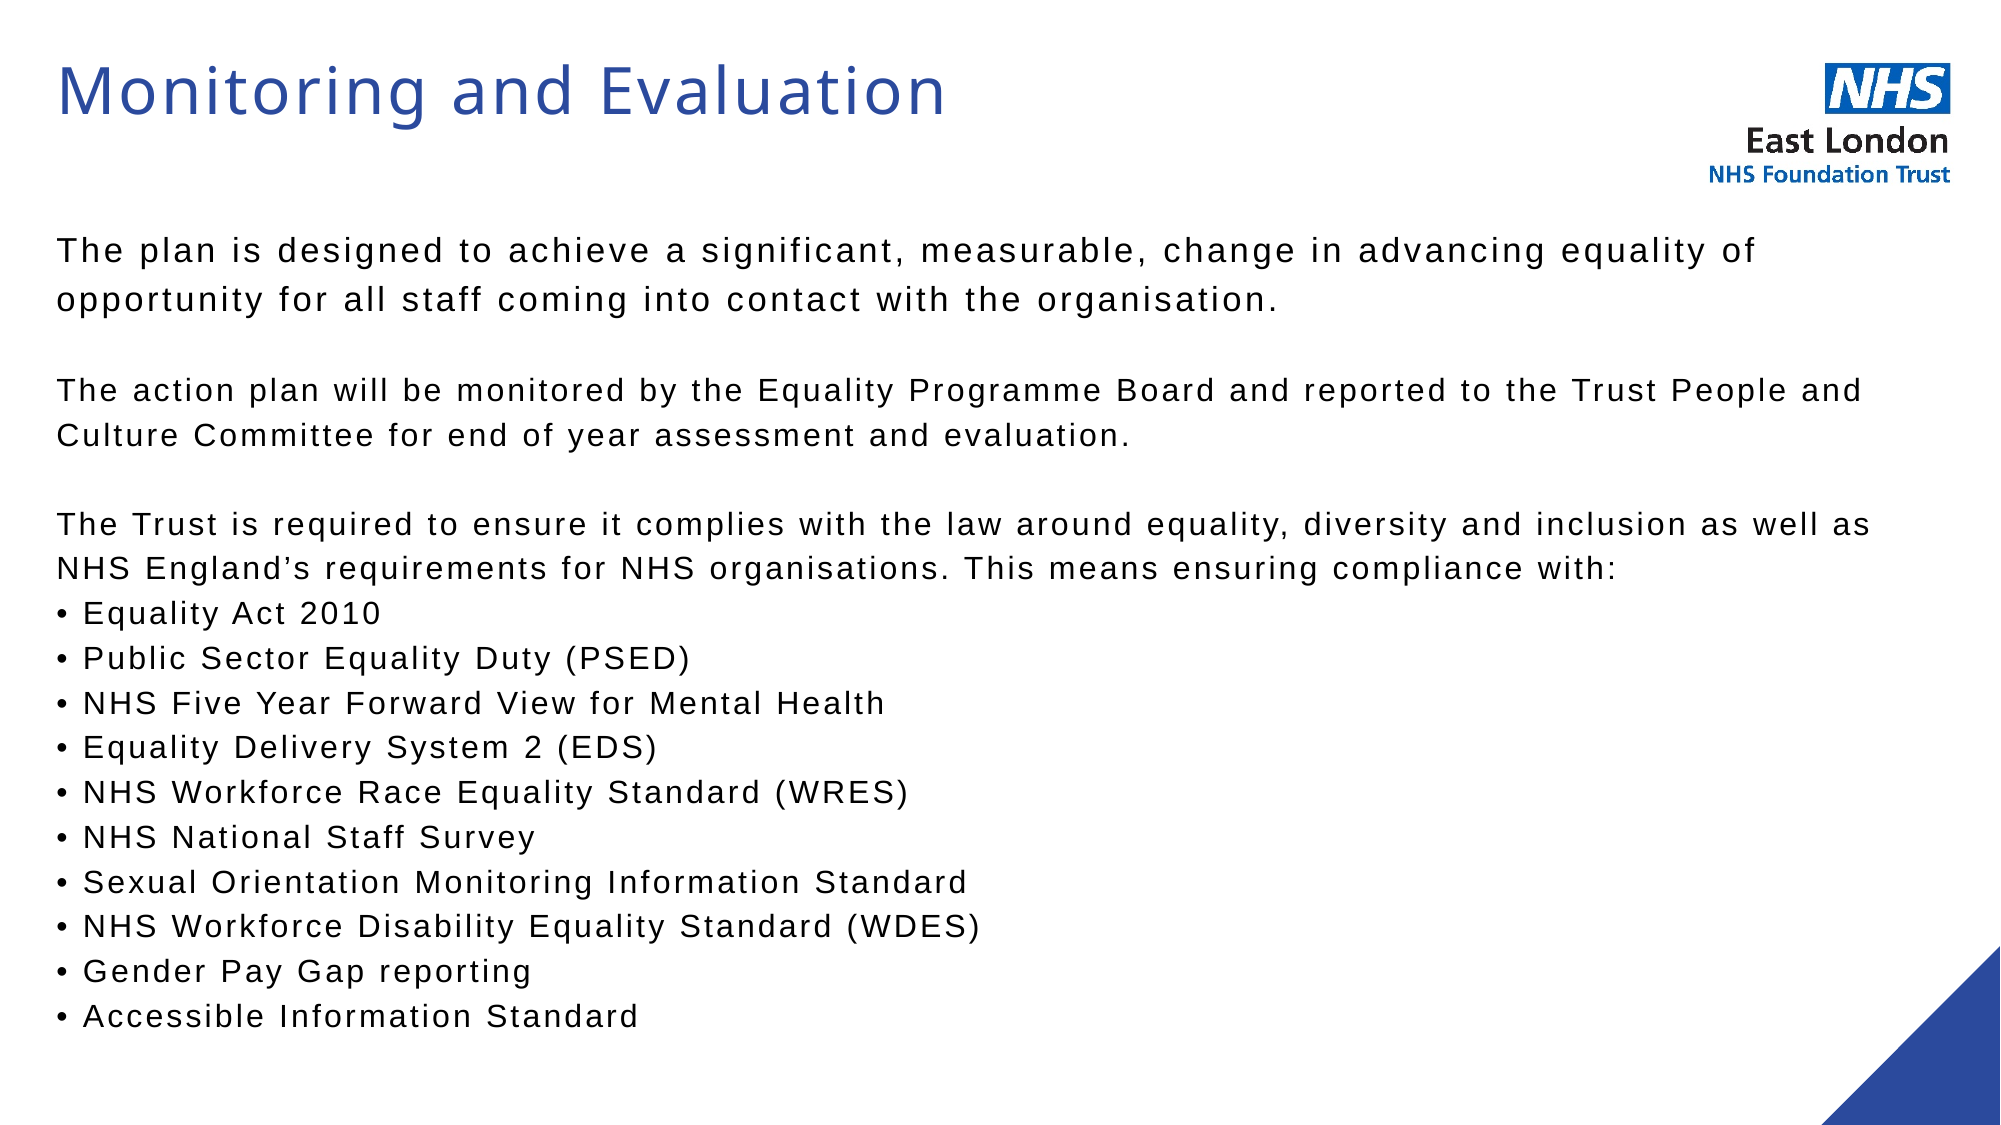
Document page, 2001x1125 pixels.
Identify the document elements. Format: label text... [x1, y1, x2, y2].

text_box Monitoring and Evaluation [56, 58, 1670, 128]
text_box The plan is designed to achieve a significant, measurable, change in advancing equality of opportunity for all staff coming into contact with the organisation. The action plan will be monitored by the Equality Programme Board and reported to the Trust People and Culture Committee for end of year assessment and evaluation. The Trust is required to ensure it complies with the law around equality, diversity and inclusion as well as NHS England’s requirements for NHS organisations. This means ensuring compliance with: • Equality Act 2010 • Public Sector Equality Duty (PSED) • NHS Five Year Forward View for Mental Health • Equality Delivery System 2 (EDS) • NHS Workforce Race Equality Standard (WRES) • NHS National Staff Survey • Sexual Orientation Monitoring Information Standard • NHS Workforce Disability Equality Standard (WDES) • Gender Pay Gap reporting • Accessible Information Standard [56, 221, 1944, 1034]
picture [1670, 12, 2000, 196]
text_box [1821, 946, 2000, 1125]
